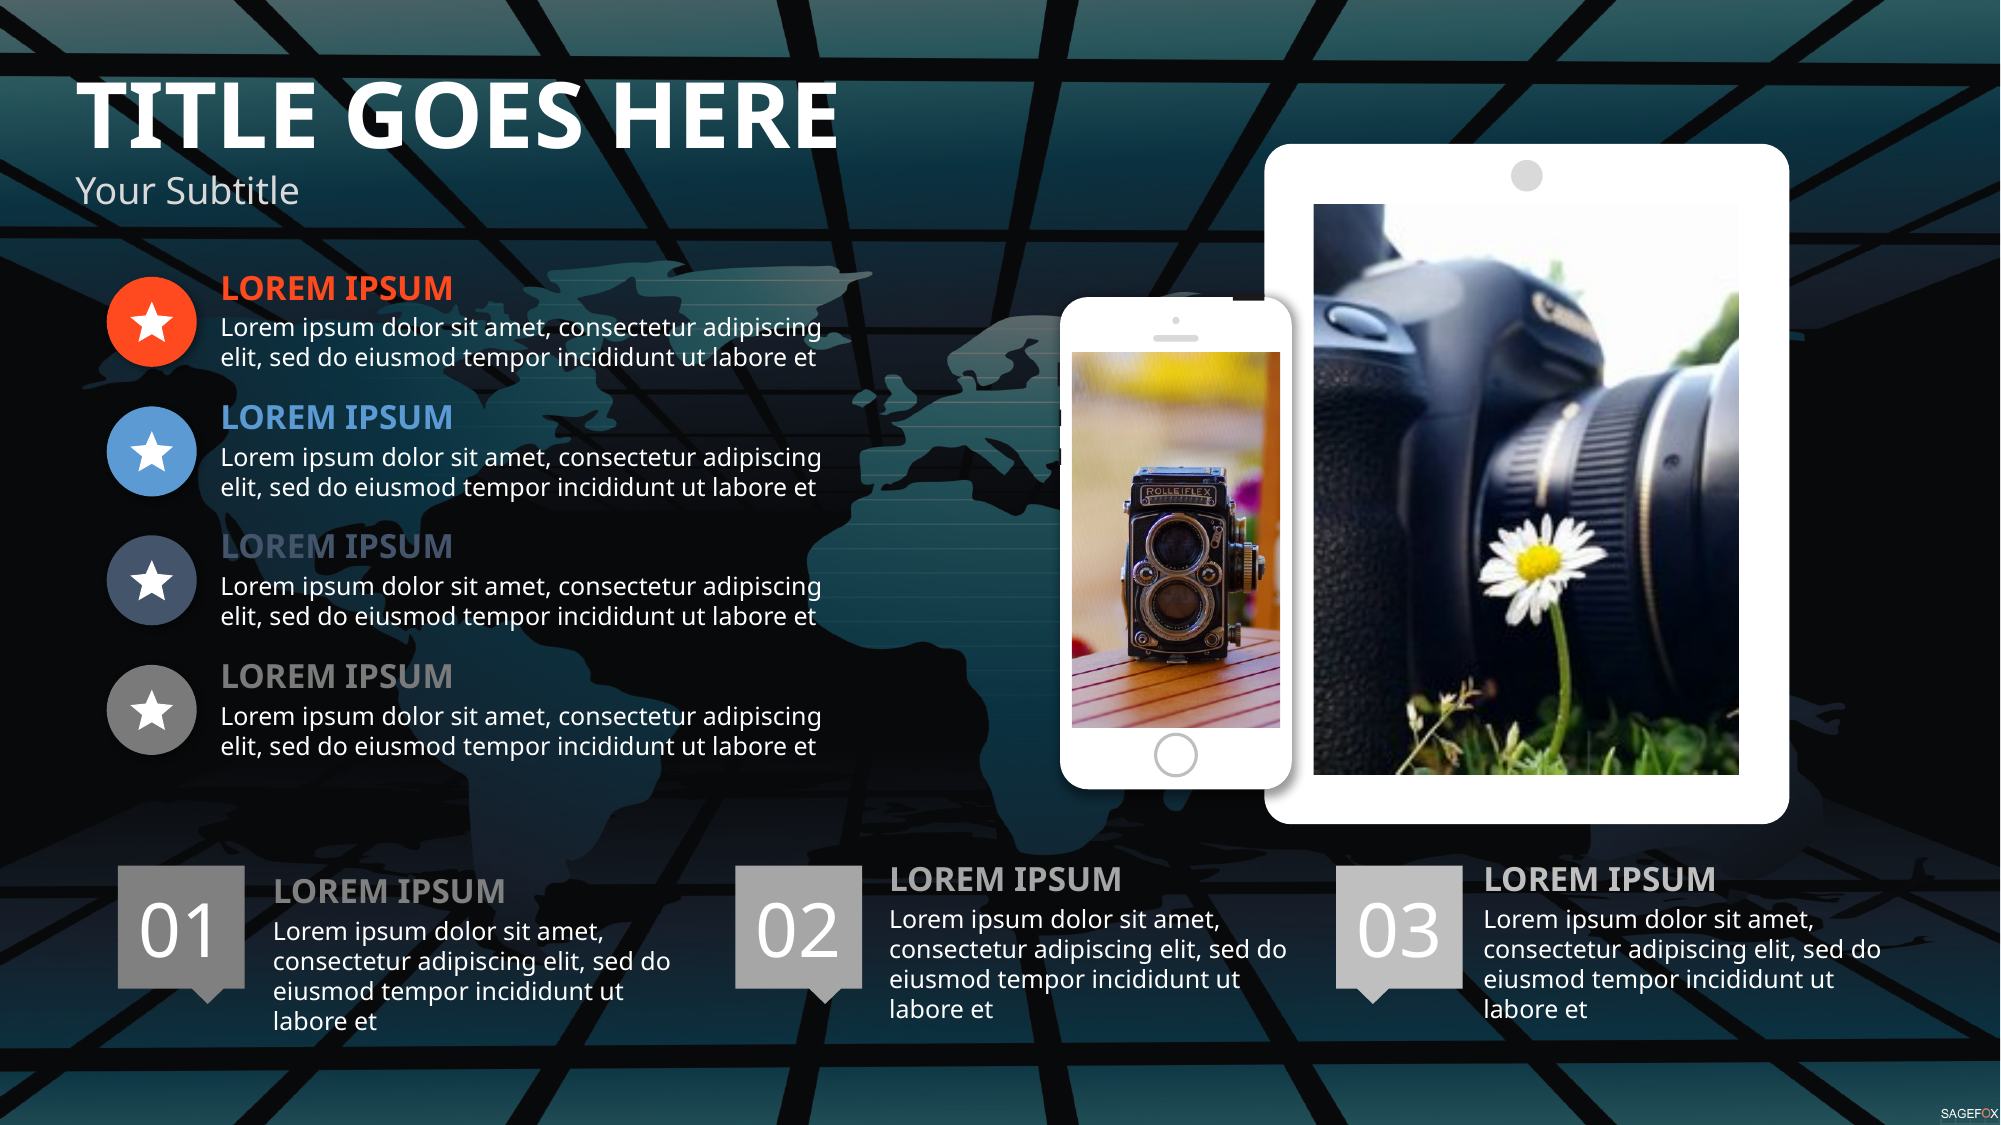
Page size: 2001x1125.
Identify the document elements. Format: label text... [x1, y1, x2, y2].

text_box LOREM IPSUM Lorem ipsum dolor sit amet, consectetur adipiscing elit, sed do eiusmod tempor incididunt ut labore et [262, 865, 703, 1041]
text_box 02 [734, 864, 864, 1006]
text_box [1264, 143, 1790, 825]
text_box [106, 535, 197, 626]
text_box LOREM IPSUM Lorem ipsum dolor sit amet, consectetur adipiscing elit, sed do eiusmod tempor incididunt ut labore et [210, 262, 845, 377]
text_box LOREM IPSUM Lorem ipsum dolor sit amet, consectetur adipiscing elit, sed do eiusmod tempor incididunt ut labore et [1473, 853, 1913, 1029]
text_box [1057, 294, 1292, 790]
text_box LOREM IPSUM Lorem ipsum dolor sit amet, consectetur adipiscing elit, sed do eiusmod tempor incididunt ut labore et [210, 391, 845, 507]
text_box LOREM IPSUM Lorem ipsum dolor sit amet, consectetur adipiscing elit, sed do eiusmod tempor incididunt ut labore et [879, 853, 1319, 1029]
text_box LOREM IPSUM Lorem ipsum dolor sit amet, consectetur adipiscing elit, sed do eiusmod tempor incididunt ut labore et [210, 650, 845, 765]
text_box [106, 664, 197, 755]
text_box 01 [116, 864, 246, 1006]
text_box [106, 276, 197, 367]
text_box 03 [1334, 864, 1464, 1006]
text_box LOREM IPSUM Lorem ipsum dolor sit amet, consectetur adipiscing elit, sed do eiusmod tempor incididunt ut labore et [210, 520, 845, 636]
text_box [106, 406, 197, 497]
text_box TITLE GOES HERE Your Subtitle [60, 49, 1036, 220]
picture [0, 0, 2001, 1125]
